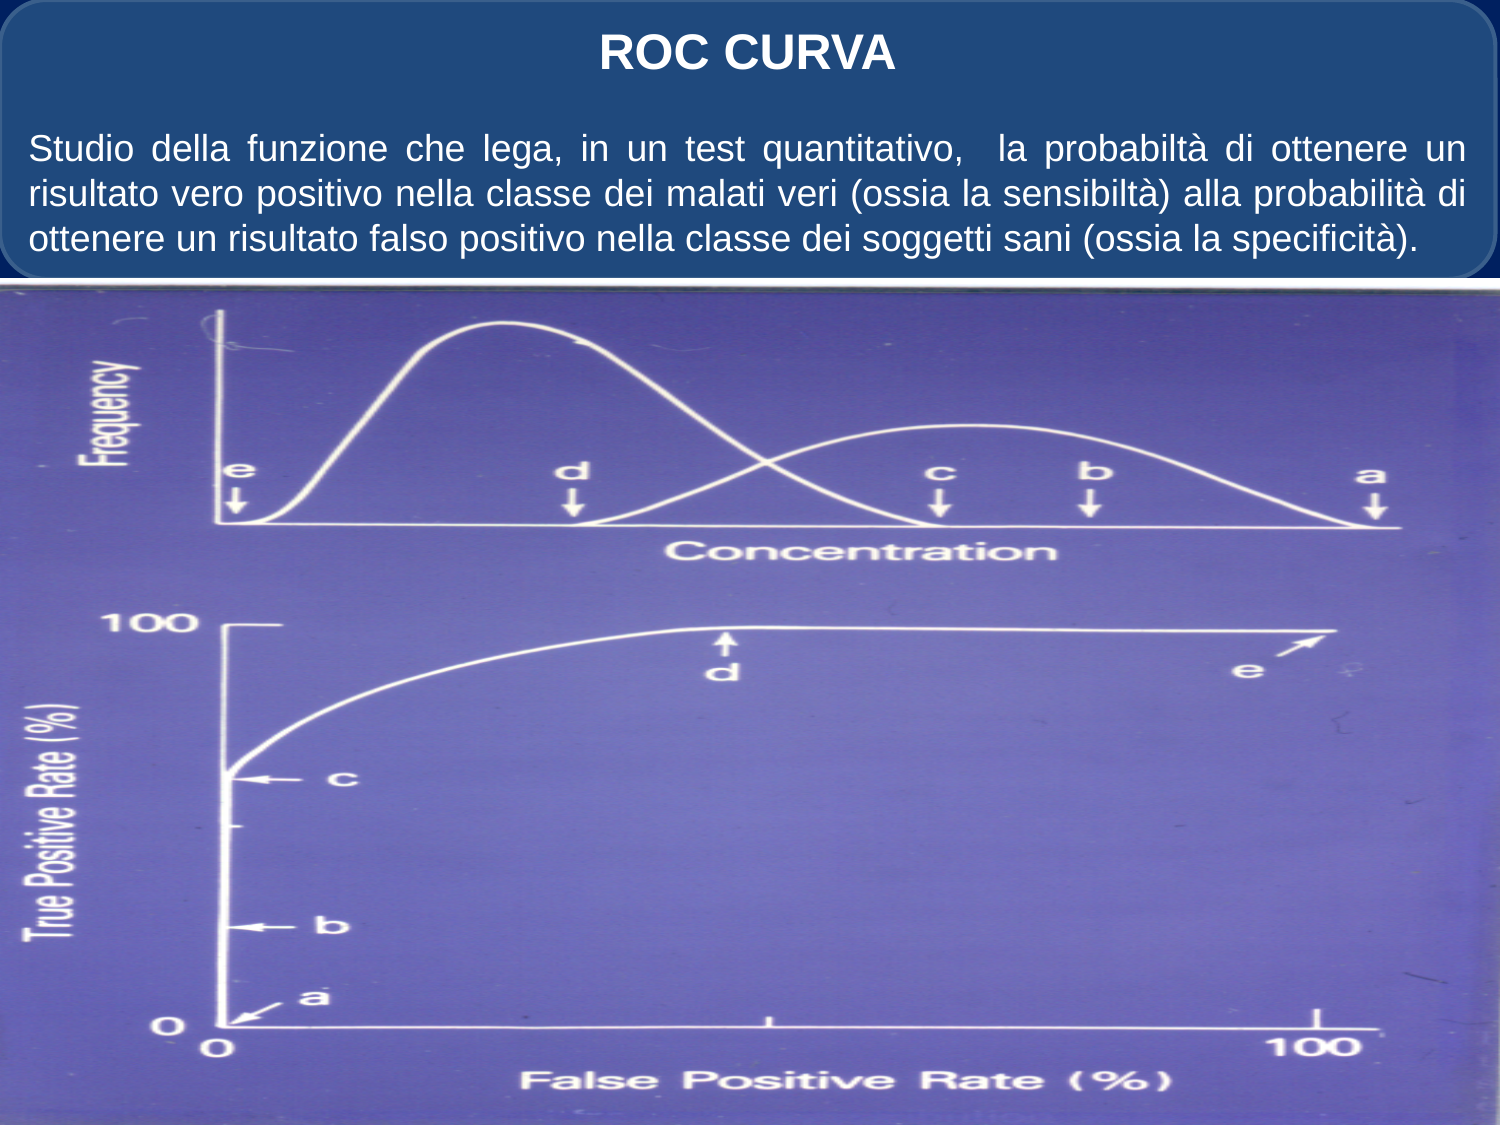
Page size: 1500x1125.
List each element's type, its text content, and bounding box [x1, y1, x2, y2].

picture [0, 278, 1500, 1125]
text_box ROC CURVA Studio della funzione che lega, in un test quantitativo, la probabiltà di ottenere un risultato vero positivo nella classe dei malati veri (ossia la sensibiltà) alla probabilità di ottenere un risultato falso positivo nella classe dei soggetti sani (ossia la specificità). [0, 0, 1498, 277]
